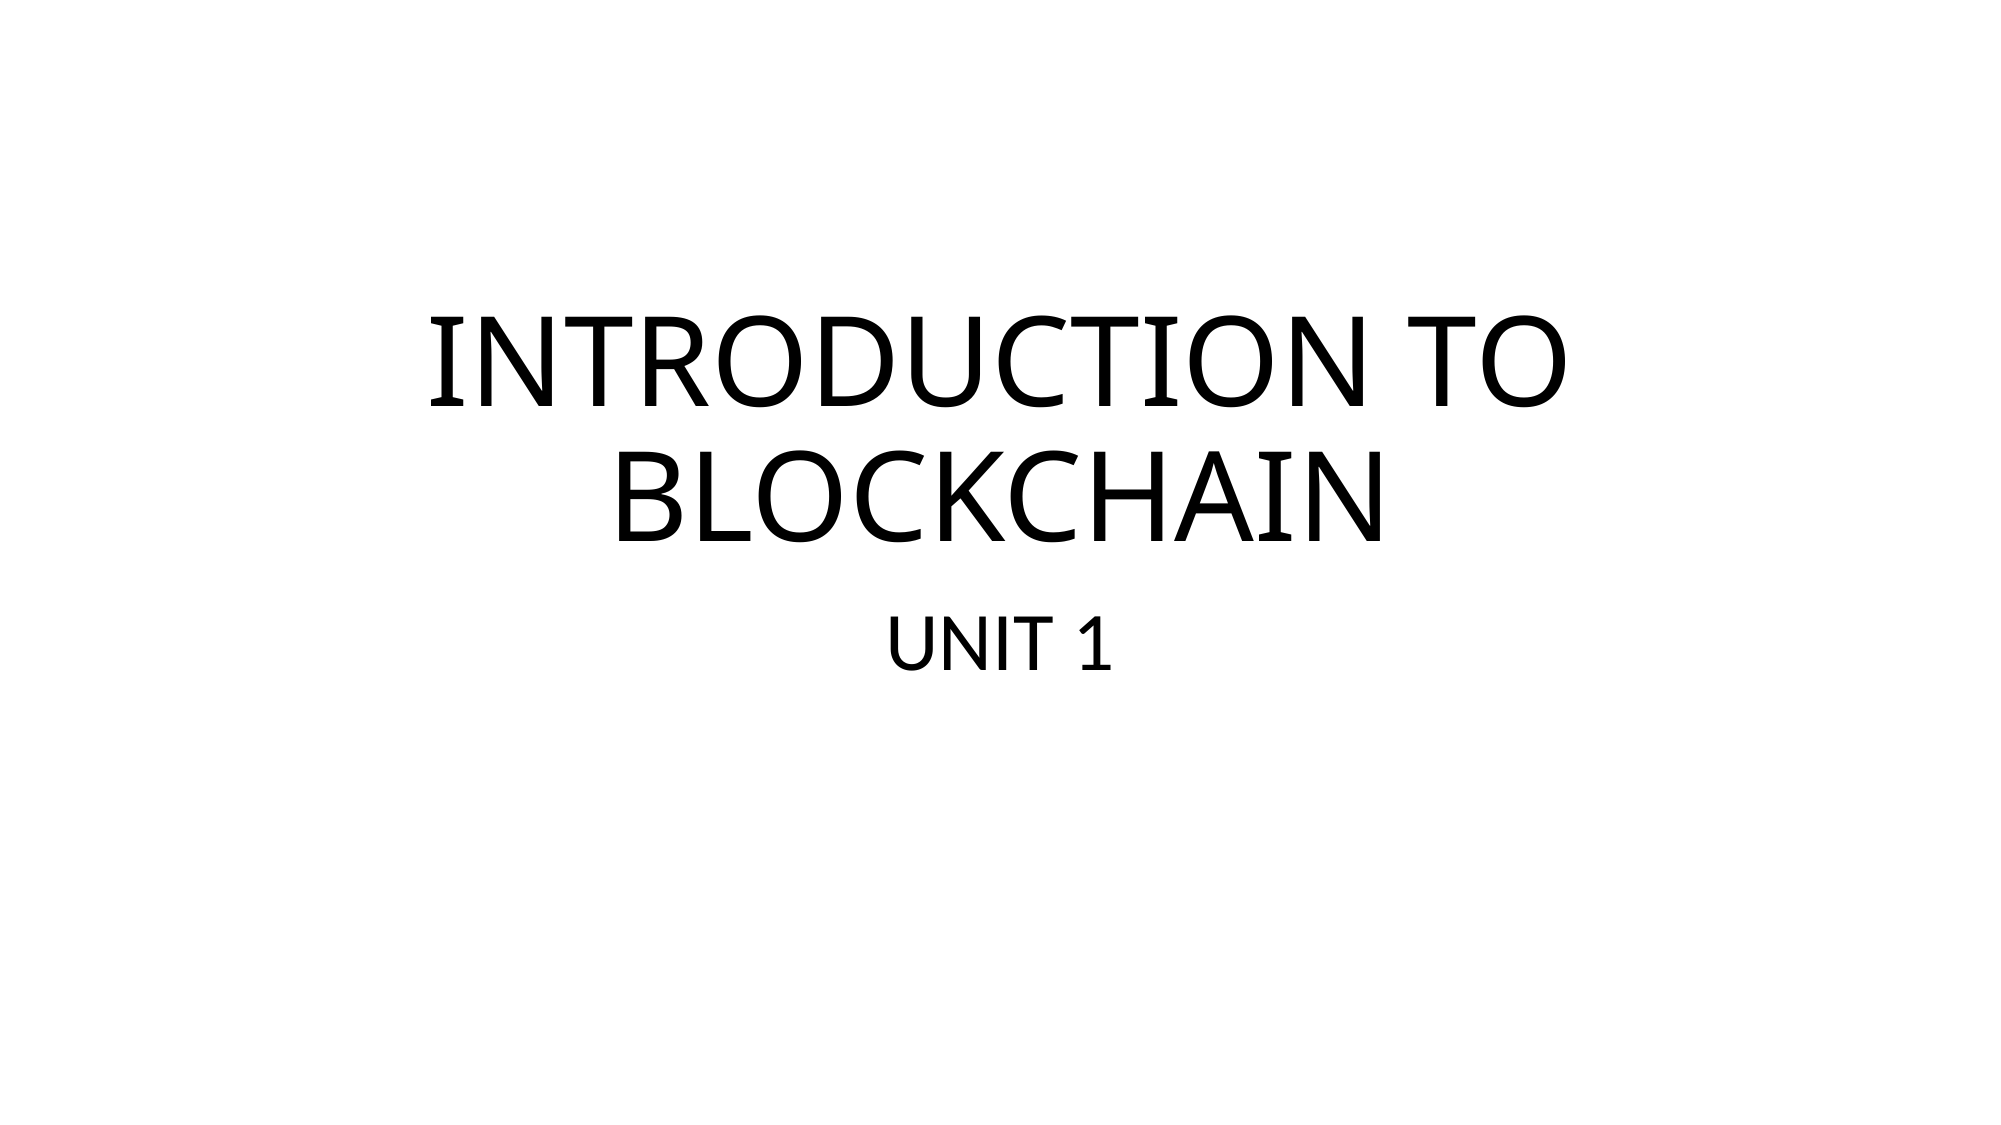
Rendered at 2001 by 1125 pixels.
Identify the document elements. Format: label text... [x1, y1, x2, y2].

title INTRODUCTION TO BLOCKCHAIN [249, 184, 1750, 576]
subtitle UNIT 1 [249, 590, 1750, 863]
